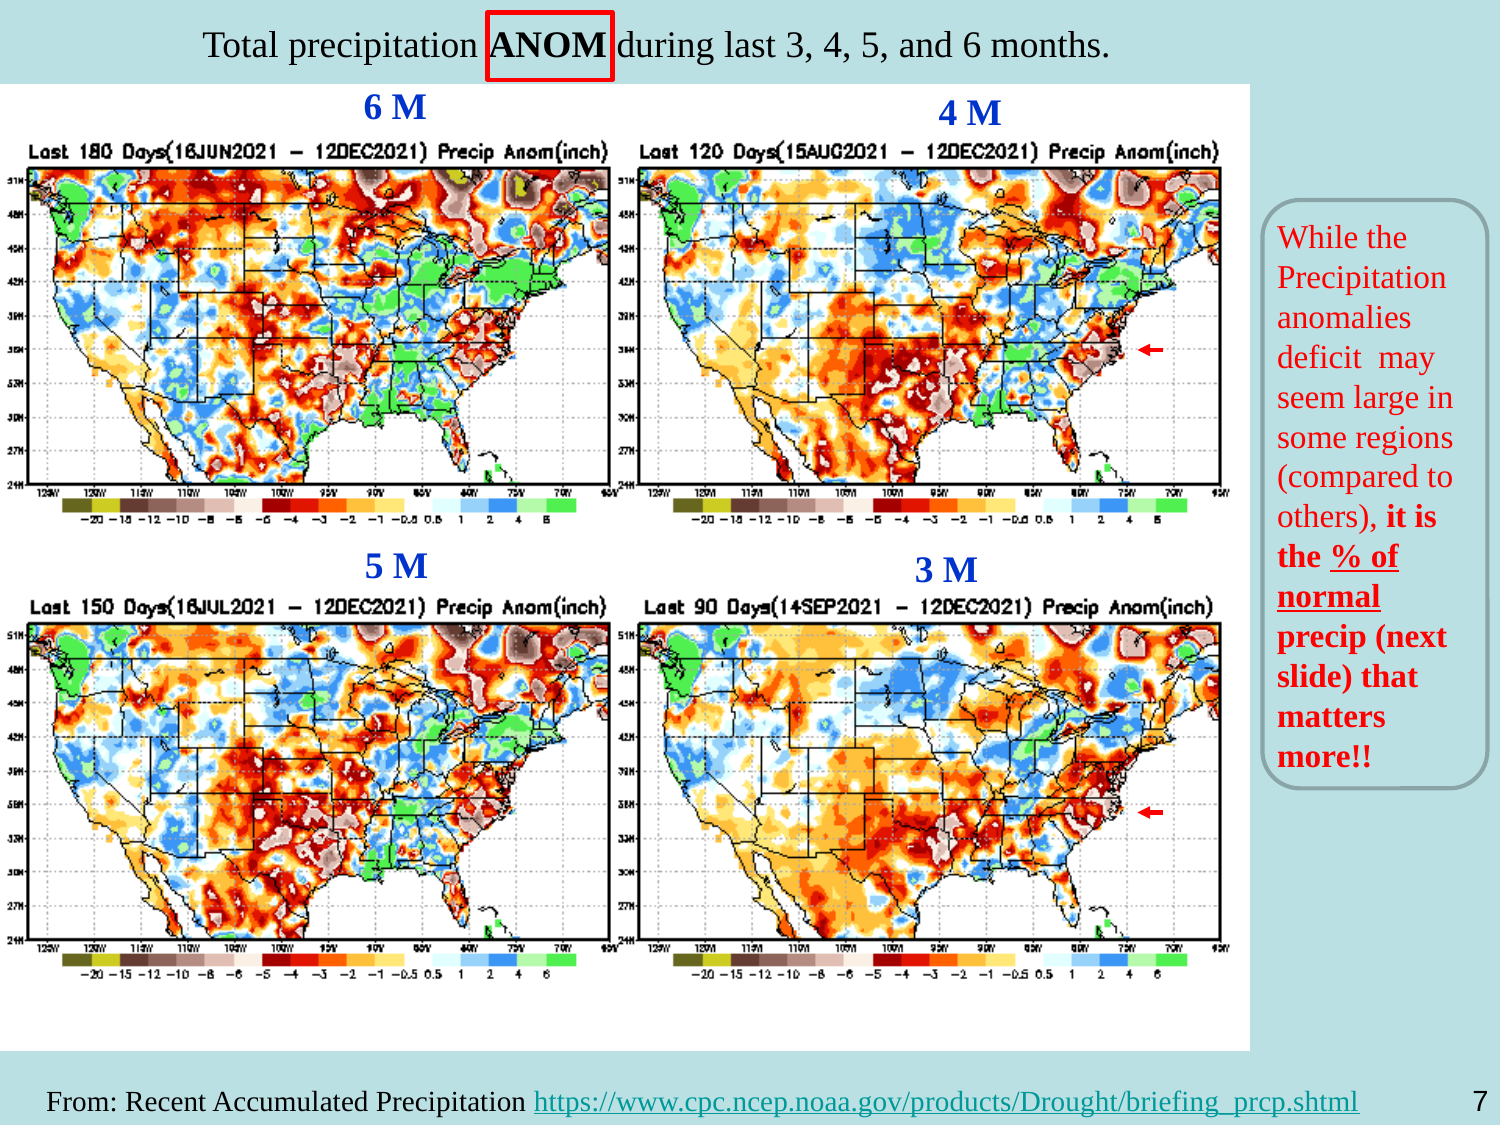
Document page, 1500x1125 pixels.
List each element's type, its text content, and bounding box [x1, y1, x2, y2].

text_box [485, 10, 615, 82]
text_box Total precipitation ANOM during last 3, 4, 5, and 6 months. [615, 12, 1138, 73]
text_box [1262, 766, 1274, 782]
text_box [1260, 197, 1490, 791]
text_box From: Recent Accumulated Precipitation https://www.cpc.ncep.noaa.gov/products/Drought/briefing_prcp.shtml [31, 1074, 1382, 1125]
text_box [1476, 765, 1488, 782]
text_box 6 M [348, 74, 449, 83]
slide_number 7 [1462, 1074, 1488, 1125]
text_box Total precipitation ANOM during last 3, 4, 5, and 6 months. [187, 12, 485, 73]
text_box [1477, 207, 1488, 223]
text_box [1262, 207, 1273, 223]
picture [0, 84, 1251, 1051]
